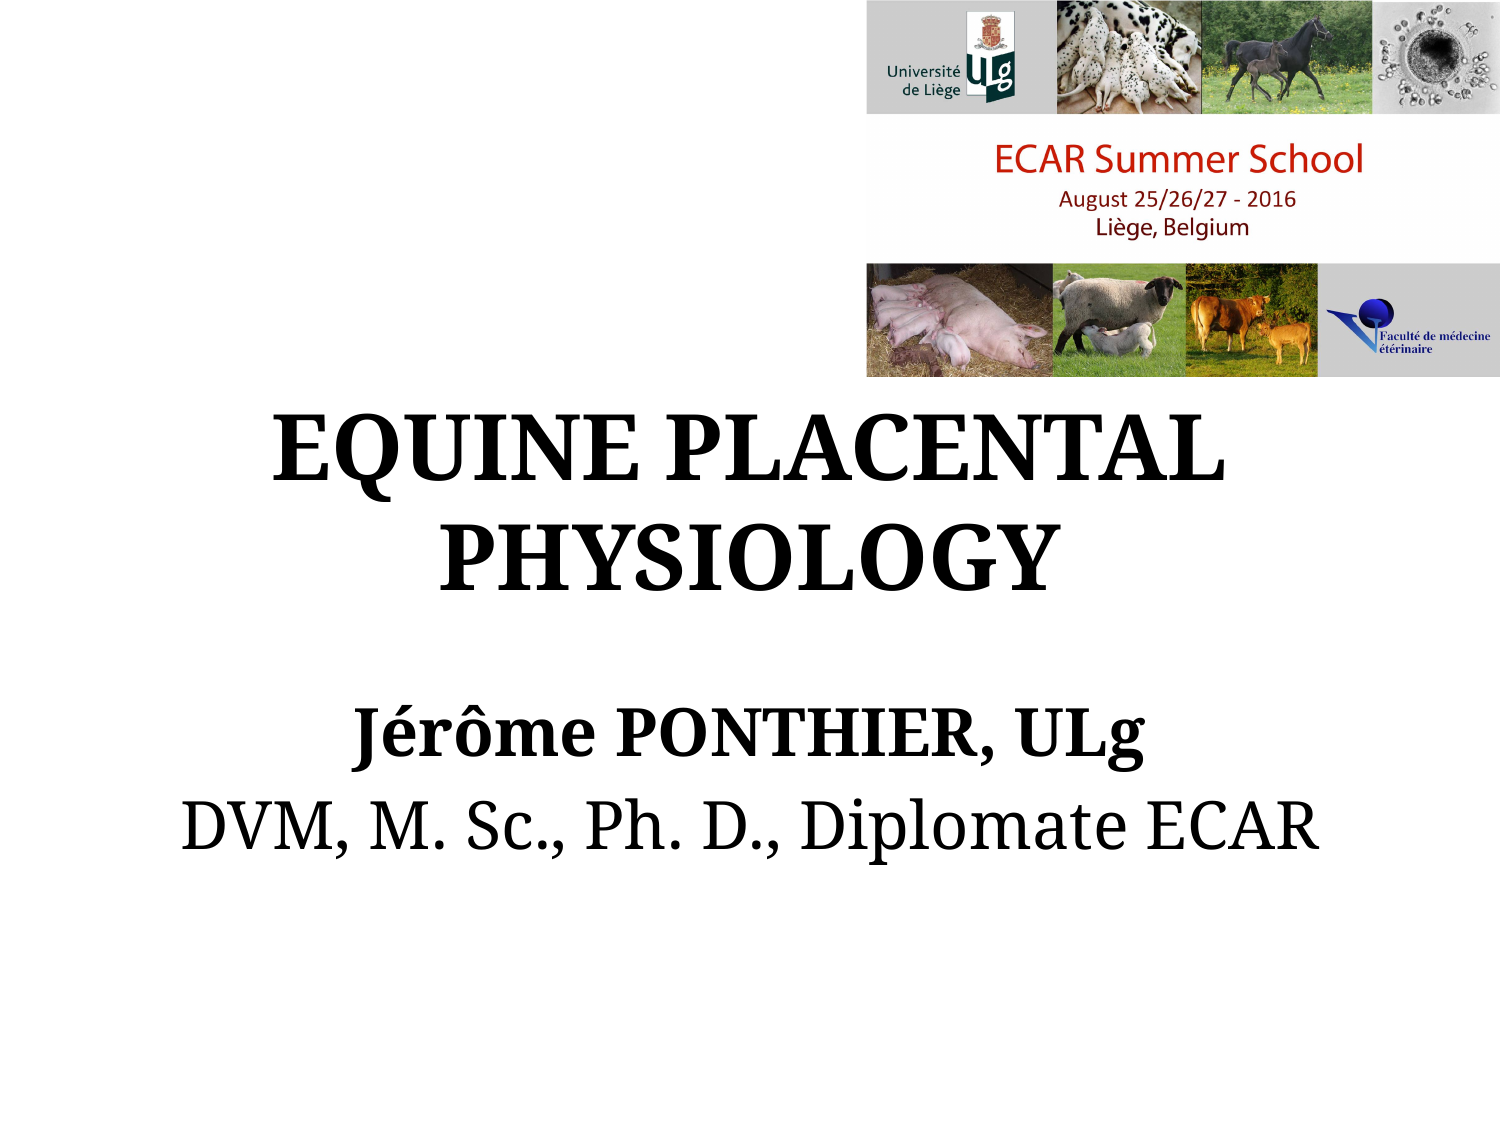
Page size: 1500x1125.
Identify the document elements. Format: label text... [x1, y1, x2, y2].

picture [866, 0, 1500, 377]
subtitle Jérôme PONTHIER, ULg DVM, M. Sc., Ph. D., Diplomate ECAR [112, 681, 1388, 970]
title EQUINE PLACENTAL PHYSIOLOGY [112, 378, 1388, 620]
